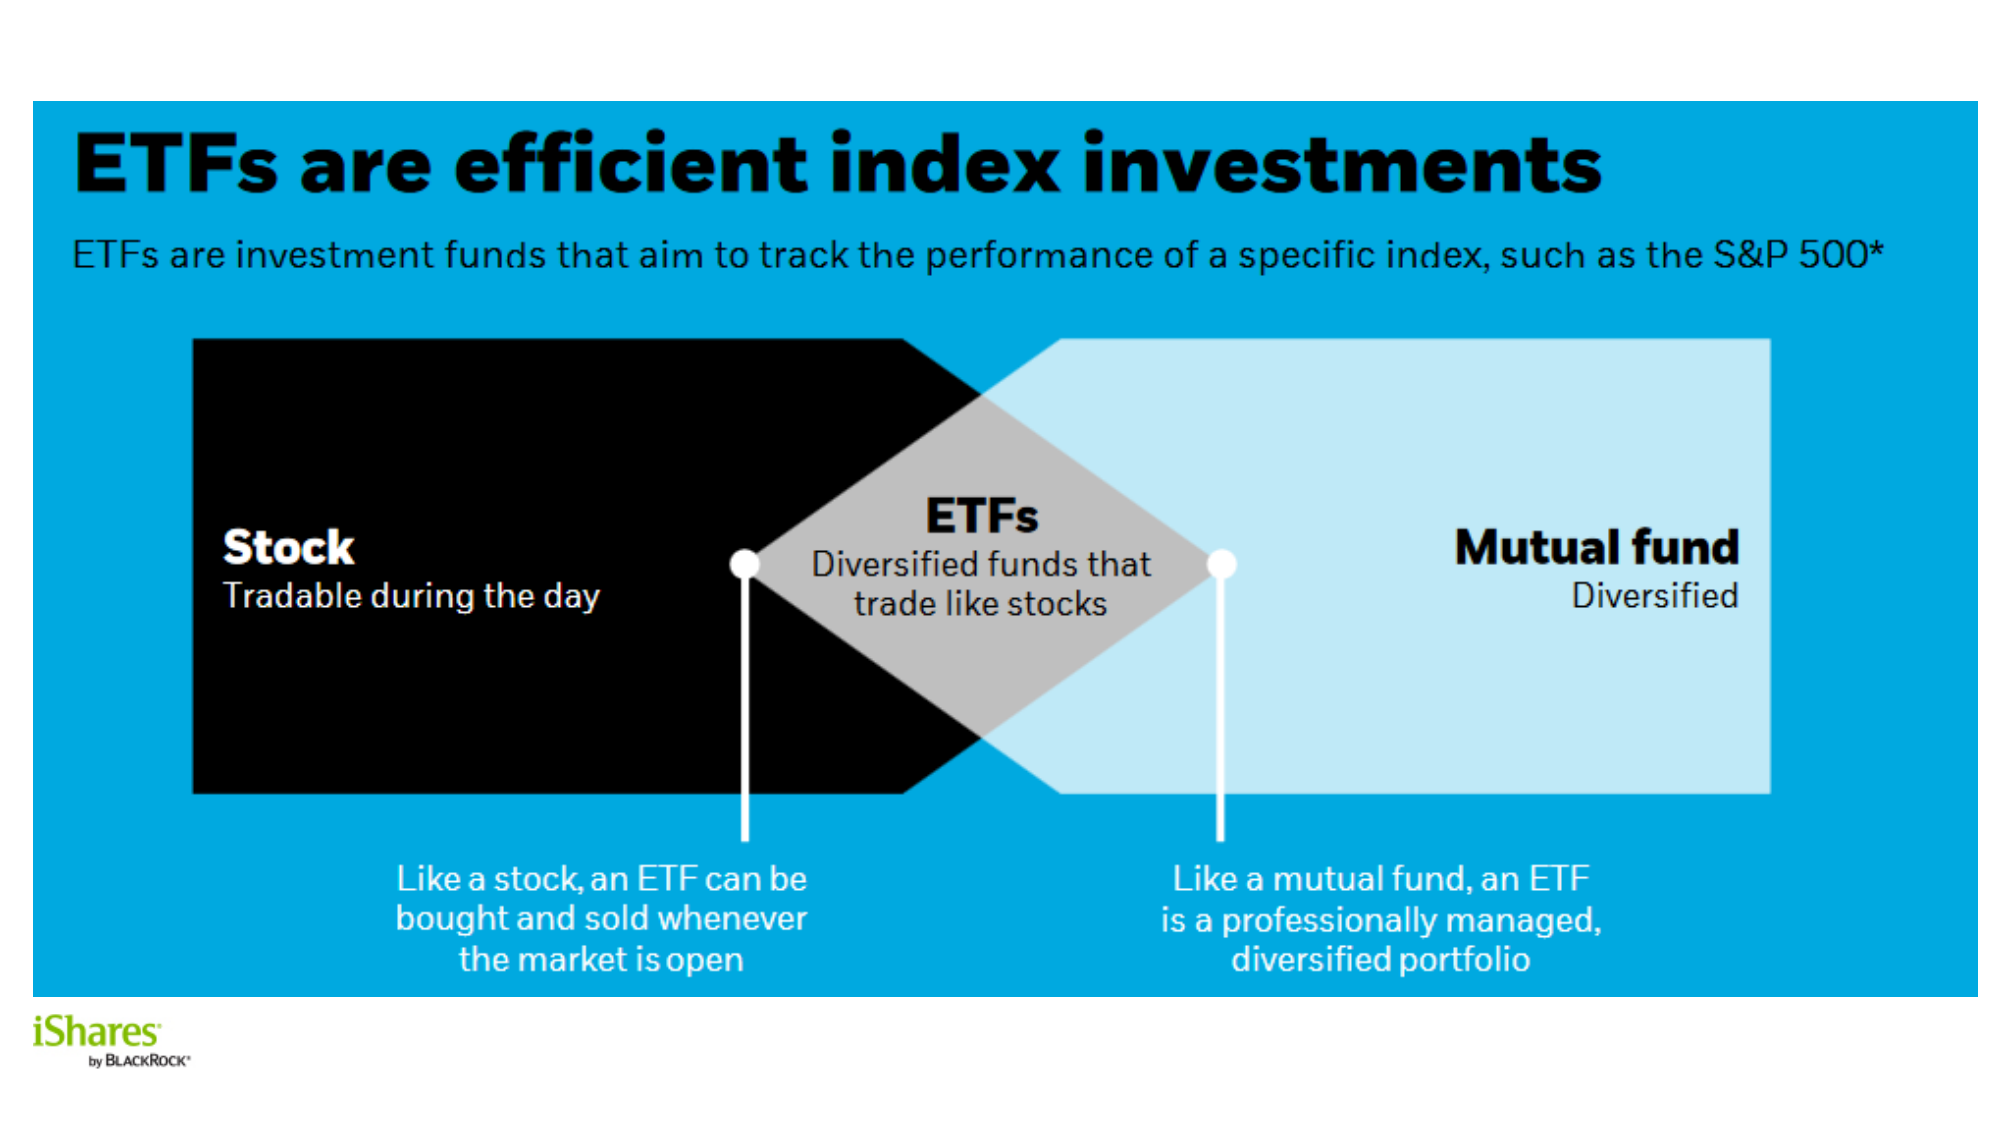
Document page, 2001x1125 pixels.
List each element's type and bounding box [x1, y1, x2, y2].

picture [300, 249, 306, 256]
picture [998, 249, 1005, 267]
picture [495, 873, 509, 890]
picture [457, 912, 474, 936]
picture [520, 243, 524, 266]
picture [1356, 946, 1390, 971]
picture [1254, 953, 1278, 971]
picture [1275, 873, 1302, 890]
picture [1175, 865, 1193, 890]
picture [1532, 249, 1539, 267]
picture [217, 249, 224, 256]
picture [1525, 139, 1560, 192]
picture [518, 912, 533, 930]
picture [237, 151, 277, 192]
picture [971, 249, 976, 266]
picture [616, 948, 627, 971]
picture [743, 873, 760, 890]
picture [1421, 914, 1437, 938]
picture [810, 249, 817, 267]
picture [104, 242, 108, 267]
picture [1715, 241, 1722, 253]
picture [1218, 249, 1225, 266]
picture [237, 249, 242, 266]
picture [606, 249, 613, 266]
picture [1357, 249, 1364, 267]
picture [1401, 953, 1437, 977]
picture [129, 134, 183, 191]
picture [586, 912, 600, 930]
picture [596, 257, 601, 266]
picture [575, 130, 593, 143]
picture [938, 256, 946, 266]
picture [638, 954, 642, 971]
picture [1423, 151, 1467, 192]
picture [484, 249, 489, 267]
picture [1008, 249, 1016, 266]
picture [461, 249, 467, 267]
picture [530, 249, 536, 257]
picture [1057, 251, 1064, 266]
picture [194, 251, 199, 266]
picture [602, 912, 619, 930]
picture [696, 251, 701, 267]
picture [400, 251, 405, 266]
picture [837, 257, 846, 267]
picture [459, 946, 490, 971]
picture [419, 873, 423, 890]
picture [646, 953, 660, 971]
picture [773, 139, 807, 192]
picture [1405, 906, 1410, 931]
picture [645, 130, 665, 143]
picture [612, 873, 627, 890]
picture [740, 249, 748, 266]
picture [1281, 249, 1290, 267]
picture [1224, 914, 1241, 937]
picture [1444, 249, 1451, 267]
picture [1448, 914, 1493, 932]
picture [259, 249, 265, 267]
picture [1232, 946, 1249, 971]
picture [1221, 873, 1237, 890]
picture [512, 867, 523, 890]
picture [1685, 249, 1692, 267]
picture [1407, 873, 1422, 890]
picture [1348, 249, 1353, 266]
picture [1780, 242, 1787, 256]
picture [1572, 865, 1589, 890]
picture [965, 151, 1009, 192]
picture [859, 151, 905, 191]
picture [1557, 906, 1592, 932]
picture [949, 249, 956, 266]
picture [1607, 249, 1614, 258]
picture [797, 249, 805, 266]
picture [1205, 865, 1220, 890]
picture [411, 250, 418, 266]
picture [1103, 249, 1109, 266]
picture [1518, 914, 1553, 938]
picture [1497, 914, 1514, 931]
picture [1566, 243, 1571, 267]
picture [1255, 914, 1273, 932]
picture [310, 249, 316, 257]
picture [987, 241, 991, 266]
picture [1279, 953, 1294, 971]
picture [1421, 251, 1428, 266]
picture [591, 873, 607, 890]
picture [537, 912, 554, 929]
picture [1858, 241, 1867, 266]
picture [1454, 249, 1461, 256]
picture [1695, 249, 1702, 256]
picture [1069, 257, 1076, 266]
picture [506, 251, 514, 267]
picture [1303, 249, 1310, 267]
picture [1433, 243, 1439, 266]
picture [1388, 249, 1392, 267]
picture [649, 249, 656, 266]
picture [873, 243, 878, 267]
picture [598, 953, 615, 971]
picture [1209, 258, 1215, 267]
picture [1085, 129, 1103, 143]
picture [331, 243, 336, 266]
picture [1662, 243, 1667, 267]
picture [1440, 946, 1475, 971]
picture [673, 252, 678, 267]
picture [469, 873, 485, 890]
picture [1293, 249, 1300, 256]
picture [1405, 249, 1416, 266]
picture [280, 251, 287, 260]
picture [647, 152, 664, 190]
picture [1171, 914, 1185, 932]
picture [1299, 953, 1308, 971]
picture [1846, 241, 1855, 267]
picture [1835, 242, 1843, 266]
picture [1801, 241, 1806, 253]
picture [885, 251, 891, 267]
picture [495, 249, 501, 266]
picture [1262, 151, 1301, 192]
picture [151, 259, 157, 266]
picture [1727, 255, 1735, 266]
picture [428, 865, 444, 890]
picture [1022, 249, 1026, 266]
picture [640, 257, 646, 266]
picture [659, 904, 721, 930]
picture [1111, 151, 1158, 191]
picture [355, 251, 361, 266]
picture [1244, 914, 1254, 931]
picture [1260, 249, 1268, 274]
picture [1426, 873, 1443, 890]
picture [398, 904, 454, 930]
picture [33, 1013, 196, 1072]
picture [1562, 151, 1601, 192]
picture [1114, 249, 1123, 266]
picture [584, 251, 591, 266]
picture [1544, 249, 1553, 266]
picture [1189, 241, 1194, 267]
picture [789, 257, 794, 266]
picture [1872, 241, 1879, 252]
picture [367, 251, 373, 266]
picture [1740, 241, 1761, 266]
picture [1467, 887, 1473, 894]
picture [1578, 251, 1584, 267]
picture [563, 865, 584, 894]
picture [832, 130, 850, 143]
picture [680, 865, 697, 890]
picture [1014, 151, 1059, 191]
picture [631, 904, 648, 930]
picture [1674, 251, 1680, 267]
picture [667, 953, 684, 971]
picture [1163, 914, 1167, 931]
picture [760, 243, 767, 267]
picture [290, 249, 297, 267]
picture [730, 249, 737, 267]
picture [195, 339, 1771, 843]
picture [775, 249, 780, 267]
picture [1513, 953, 1530, 971]
picture [520, 953, 547, 971]
picture [928, 252, 933, 265]
picture [617, 243, 623, 265]
picture [455, 151, 499, 192]
picture [470, 249, 477, 266]
picture [1358, 873, 1374, 890]
picture [959, 249, 966, 257]
picture [1531, 865, 1569, 890]
picture [1335, 946, 1353, 971]
picture [478, 904, 495, 929]
picture [1511, 259, 1517, 266]
picture [1738, 255, 1745, 267]
picture [78, 133, 126, 190]
picture [1523, 249, 1529, 267]
picture [247, 249, 252, 267]
picture [502, 132, 572, 191]
picture [1165, 249, 1172, 266]
picture [639, 865, 678, 890]
picture [550, 953, 566, 971]
picture [493, 953, 509, 971]
picture [1393, 865, 1404, 890]
picture [570, 946, 597, 971]
picture [386, 151, 430, 192]
picture [207, 249, 214, 267]
picture [687, 953, 723, 977]
picture [74, 241, 79, 266]
picture [1303, 139, 1339, 192]
picture [575, 151, 592, 191]
picture [1647, 243, 1654, 267]
picture [1046, 251, 1052, 267]
picture [422, 243, 430, 267]
picture [779, 912, 794, 930]
picture [599, 151, 641, 192]
picture [378, 249, 385, 266]
picture [399, 865, 417, 890]
picture [1336, 241, 1341, 266]
picture [912, 133, 958, 192]
picture [1079, 249, 1086, 257]
picture [832, 151, 850, 191]
picture [1134, 249, 1142, 261]
picture [832, 258, 837, 266]
picture [1629, 259, 1635, 266]
picture [1811, 251, 1820, 266]
picture [180, 249, 187, 258]
picture [1328, 954, 1332, 971]
picture [1475, 953, 1493, 971]
picture [861, 243, 866, 266]
picture [1274, 906, 1285, 931]
picture [1823, 241, 1832, 267]
picture [190, 133, 236, 191]
picture [798, 912, 807, 929]
picture [446, 241, 453, 266]
picture [1414, 906, 1418, 931]
picture [498, 906, 509, 930]
picture [683, 251, 689, 266]
picture [761, 912, 777, 930]
picture [445, 873, 460, 890]
picture [1344, 151, 1417, 191]
picture [1248, 873, 1263, 890]
picture [726, 953, 743, 971]
picture [1197, 914, 1212, 932]
picture [623, 904, 627, 929]
picture [1271, 249, 1278, 266]
picture [1366, 914, 1402, 932]
picture [722, 151, 768, 191]
picture [170, 257, 177, 266]
picture [1309, 953, 1324, 971]
picture [524, 873, 559, 890]
picture [1481, 873, 1498, 890]
picture [1306, 873, 1322, 890]
picture [573, 243, 578, 267]
picture [558, 243, 564, 265]
picture [269, 251, 282, 266]
picture [1248, 259, 1255, 266]
picture [1324, 249, 1329, 266]
picture [1466, 249, 1480, 267]
picture [906, 249, 913, 257]
picture [121, 241, 126, 266]
picture [1175, 249, 1183, 266]
picture [1502, 873, 1518, 890]
picture [1163, 151, 1210, 190]
picture [1286, 914, 1334, 932]
picture [1214, 151, 1258, 192]
picture [1474, 151, 1520, 190]
picture [771, 865, 807, 890]
picture [1446, 865, 1463, 890]
picture [897, 249, 903, 266]
picture [353, 151, 383, 191]
picture [663, 249, 667, 266]
picture [1379, 865, 1383, 890]
picture [557, 904, 574, 930]
picture [1346, 914, 1363, 932]
picture [1325, 867, 1337, 890]
picture [724, 912, 759, 930]
picture [301, 151, 344, 192]
picture [1619, 249, 1625, 257]
picture [938, 249, 945, 255]
picture [706, 873, 739, 890]
picture [1501, 249, 1508, 255]
picture [1338, 873, 1355, 890]
picture [1036, 253, 1041, 266]
picture [671, 151, 715, 192]
picture [1597, 257, 1604, 267]
picture [1085, 151, 1103, 190]
